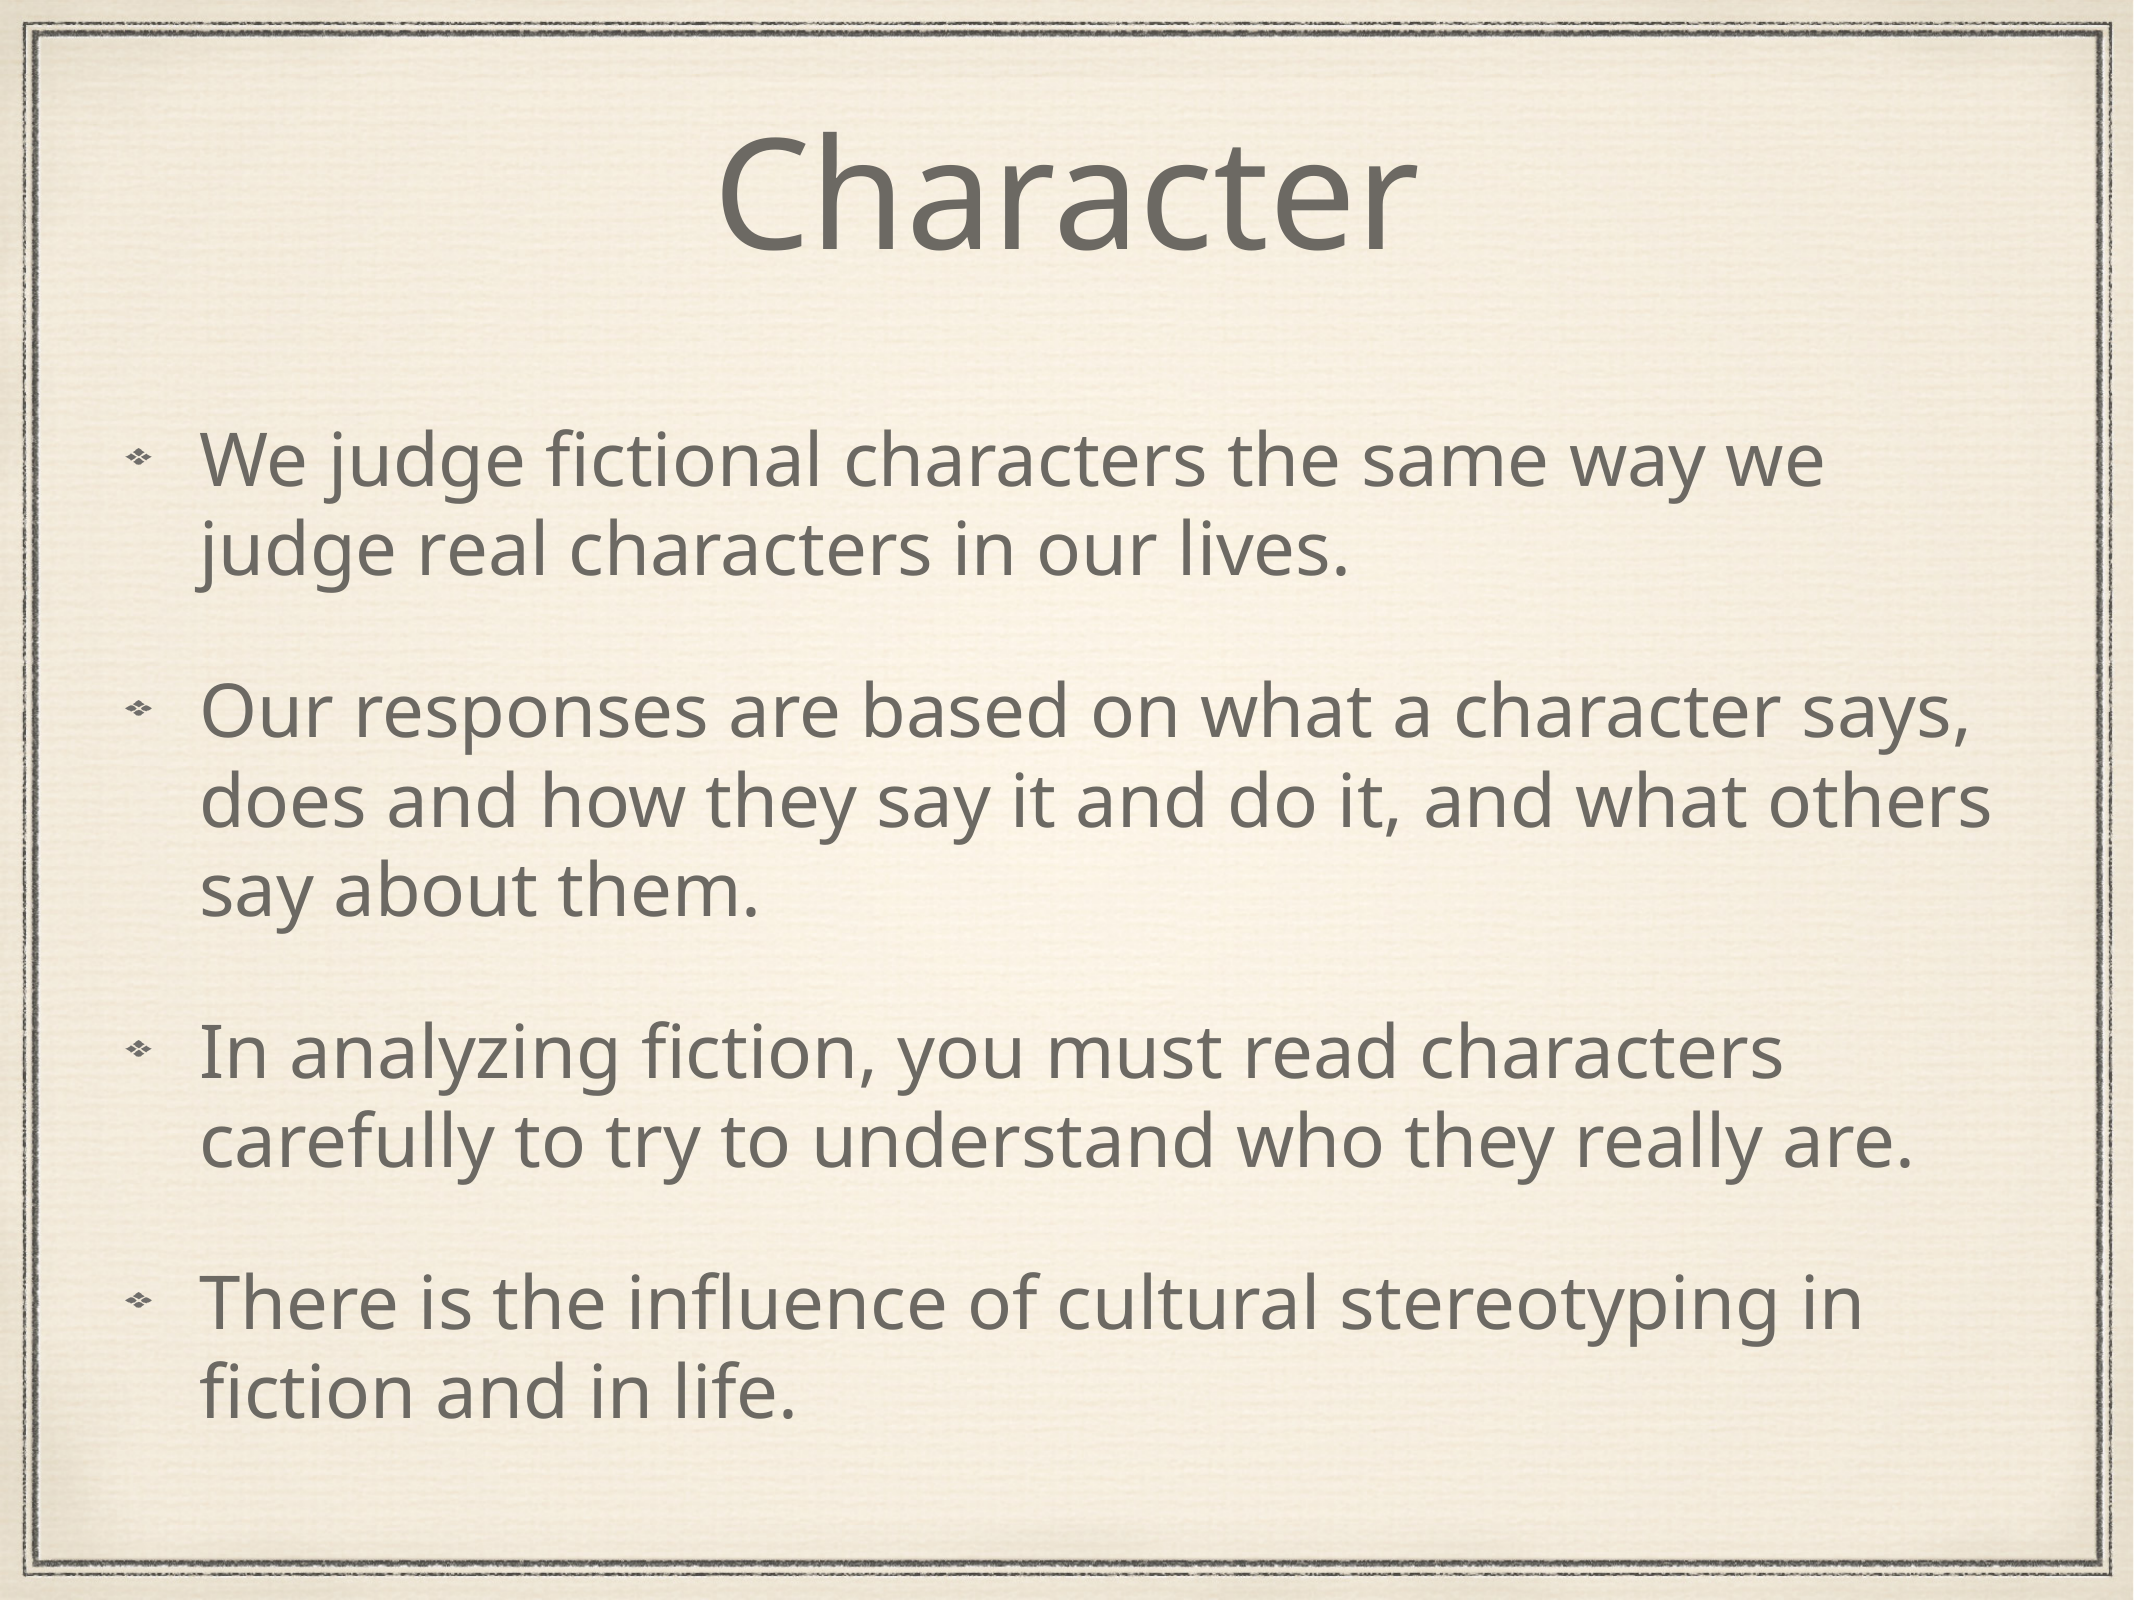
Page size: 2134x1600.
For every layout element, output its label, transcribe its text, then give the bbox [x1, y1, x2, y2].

picture [0, 0, 2134, 1600]
title Character [124, 61, 2009, 313]
list We judge fictional characters the same way we judge real characters in our lives. Our responses are based on what a character says, does and how they say it and do it, and what others say about them. In analyzing fiction, you must read characters carefully to try to understand who they really are. There is the influence of cultural stereotyping in fiction and in life. [124, 453, 2009, 1393]
